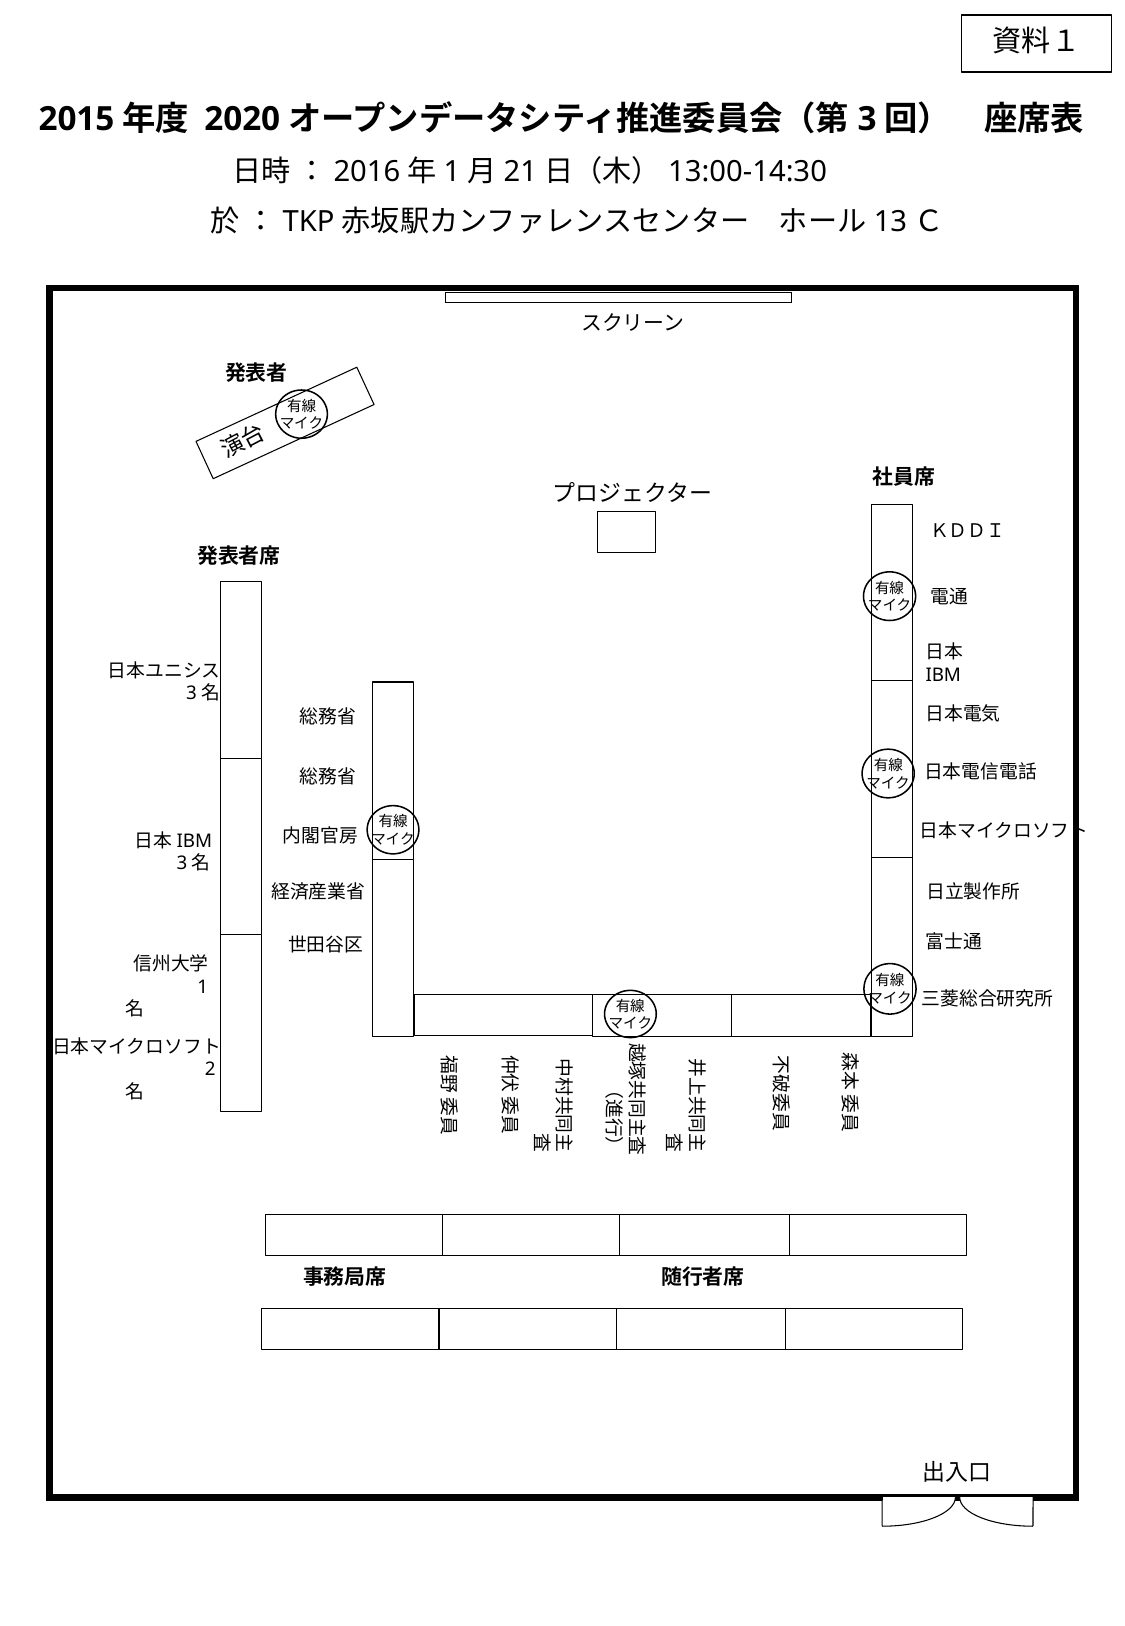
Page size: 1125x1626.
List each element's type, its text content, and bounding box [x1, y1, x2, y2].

text_box 2015年度 2020オープンデータシティ推進委員会（第3回） 座席表 [0, 89, 1124, 145]
text_box 井上共同主査 [671, 1037, 709, 1168]
text_box 有線 マイク [863, 963, 917, 1015]
text_box [220, 581, 262, 759]
text_box 随行者席 [619, 1263, 786, 1304]
text_box [49, 288, 1076, 994]
text_box [49, 963, 1076, 1498]
text_box [372, 845, 414, 859]
text_box 経済産業省 [262, 872, 372, 910]
text_box [620, 1214, 789, 1256]
text_box 日本IBM 3名 [99, 821, 213, 904]
text_box [871, 1008, 913, 1037]
text_box [443, 1214, 620, 1256]
text_box [961, 15, 1112, 72]
text_box 日本IBM [910, 632, 1024, 693]
text_box [871, 790, 913, 857]
text_box ＫＤＤＩ [915, 511, 1052, 549]
text_box 総務省 [262, 697, 371, 736]
text_box [316, 367, 375, 429]
text_box 信州大学 1名 [47, 944, 209, 1027]
text_box [220, 934, 262, 1112]
text_box 電通 [916, 577, 1053, 615]
text_box [265, 1214, 443, 1256]
text_box [785, 1308, 963, 1350]
text_box 富士通 [910, 922, 1026, 960]
text_box 社員席 [820, 463, 988, 505]
text_box 中村共同主査 [538, 1026, 577, 1168]
text_box 発表者 [167, 352, 345, 393]
text_box [49, 712, 220, 1026]
text_box [732, 994, 871, 1037]
text_box [597, 514, 656, 553]
text_box 越塚共同主査 （進行） [588, 1022, 649, 1171]
text_box 日本マイクロソフト 2名 [35, 1026, 221, 1110]
text_box 発表者席 [150, 535, 328, 576]
text_box 有線 マイク [275, 390, 328, 439]
text_box [445, 292, 792, 303]
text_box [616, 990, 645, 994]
text_box 福野 委員 [415, 1041, 469, 1163]
text_box 三菱総合研究所 [907, 979, 1094, 1017]
text_box [871, 680, 913, 757]
text_box 有線 マイク [367, 805, 419, 854]
text_box 日本マイクロソフト [905, 810, 1091, 849]
text_box 有線 マイク [863, 571, 916, 621]
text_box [881, 1449, 1034, 1527]
text_box 内閣官房 [262, 816, 373, 854]
text_box [220, 759, 262, 934]
text_box 不破委員 [748, 1041, 802, 1163]
text_box [414, 994, 592, 1036]
text_box 有線 マイク [862, 749, 915, 798]
text_box [871, 609, 913, 680]
text_box 日本ユニシス 3名 [35, 651, 221, 712]
text_box [592, 994, 732, 1037]
text_box 事務局席 [261, 1263, 428, 1304]
text_box [261, 1308, 439, 1350]
text_box 世田谷区 [221, 924, 378, 963]
text_box [372, 682, 414, 814]
text_box 森本 委員 [816, 1038, 870, 1164]
text_box 総務省 [262, 757, 371, 795]
text_box 日本電気 [910, 694, 1050, 732]
text_box [871, 504, 913, 583]
text_box 演台 [166, 386, 300, 494]
text_box スクリーン [495, 302, 771, 343]
text_box 日本電信電話 [909, 752, 1082, 790]
text_box 仲伏 委員 [476, 1040, 530, 1162]
text_box [617, 1308, 785, 1350]
text_box [231, 438, 300, 471]
text_box [789, 1214, 967, 1256]
text_box プロジェクター [494, 471, 771, 514]
text_box [439, 1308, 617, 1350]
text_box 日立製作所 [911, 872, 1077, 910]
text_box 日時 ：2016年1月21日（木）13:00-14:30 於 ：TKP赤坂駅カンファレンスセンター ホール13Ｃ [0, 145, 1124, 245]
text_box [871, 857, 913, 975]
text_box [372, 859, 414, 1037]
